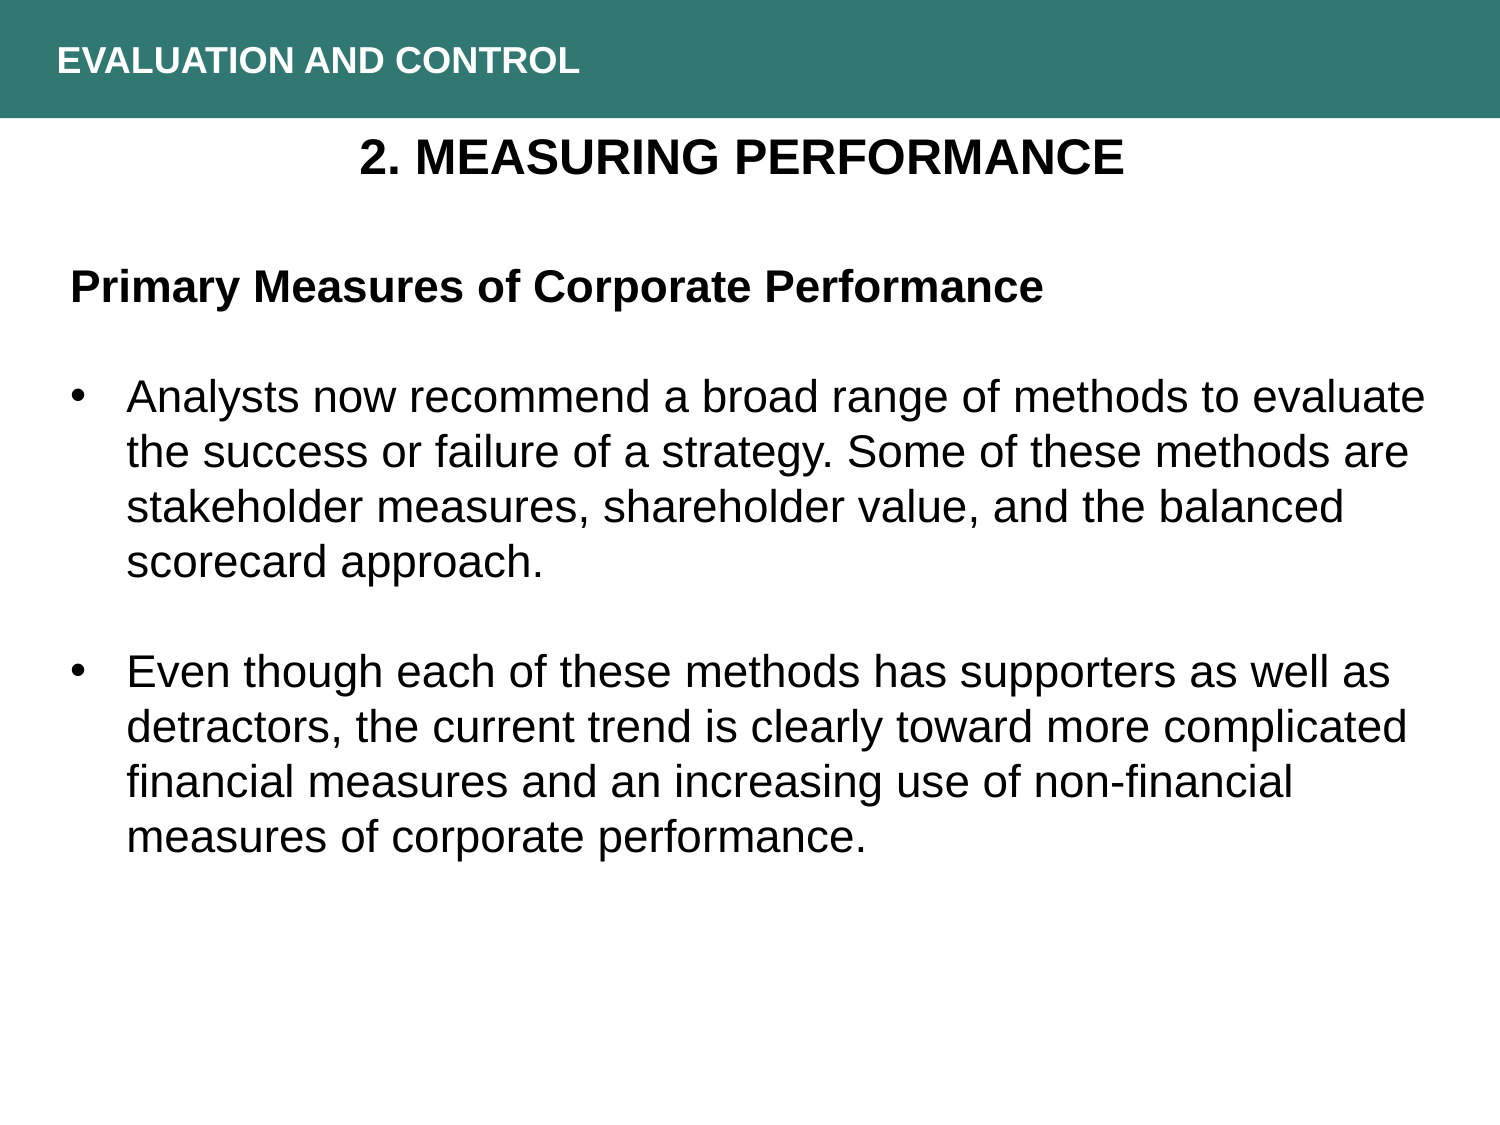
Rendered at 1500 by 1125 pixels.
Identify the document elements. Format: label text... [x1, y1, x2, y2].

text_box 2. Measuring Performance [55, 117, 1444, 193]
text_box EVALUATION AND CONTROL [0, 0, 1500, 120]
text_box Primary Measures of Corporate Performance Analysts now recommend a broad range of methods to evaluate the success or failure of a strategy. Some of these methods are stakeholder measures, shareholder value, and the balanced scorecard approach. Even though each of these methods has supporters as well as detractors, the current trend is clearly toward more complicated financial measures and an increasing use of non-financial measures of corporate performance. [55, 249, 1446, 925]
